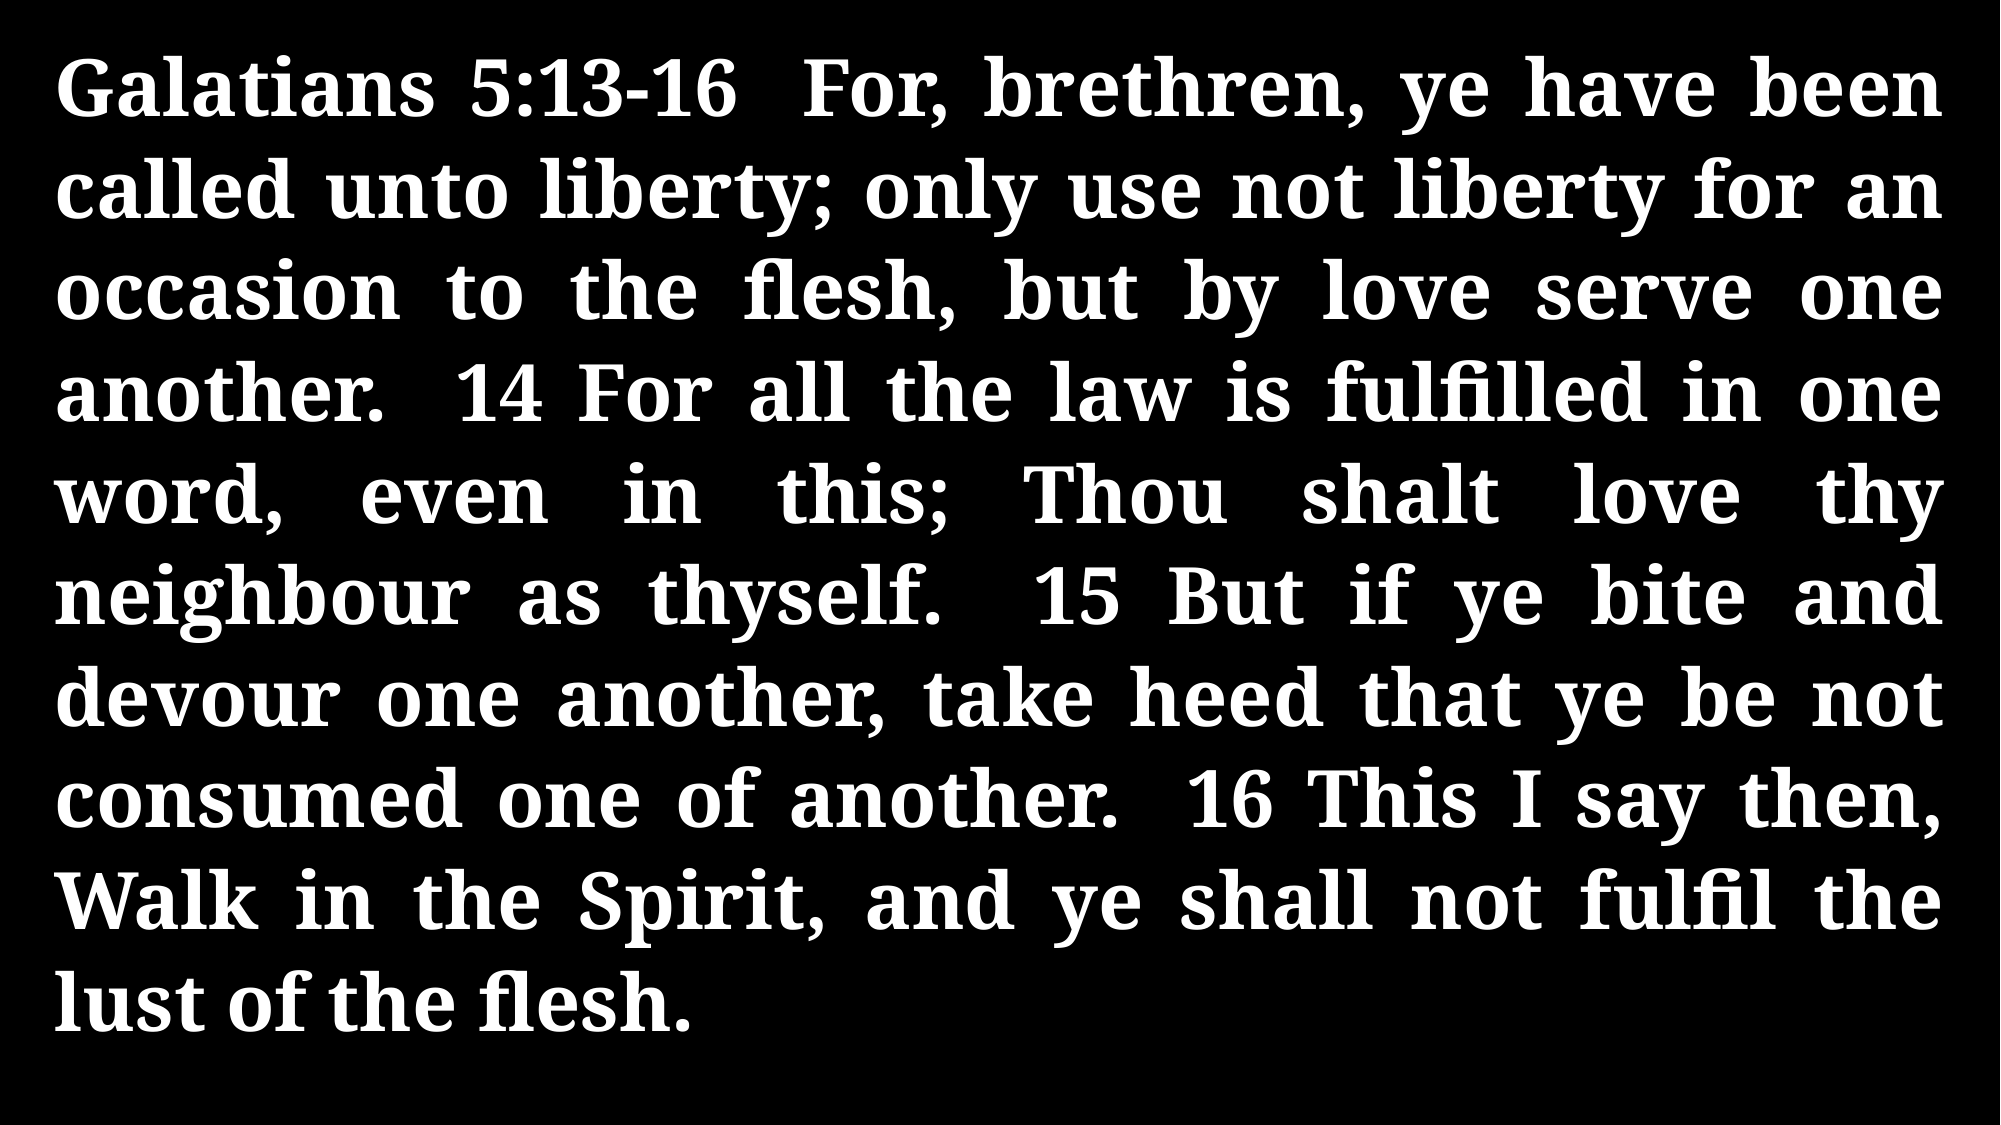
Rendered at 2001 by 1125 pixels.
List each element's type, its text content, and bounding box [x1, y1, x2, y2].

text_box Galatians 5:13-16 For, brethren, ye have been called unto liberty; only use not liberty for an occasion to the flesh, but by love serve one another. 14 For all the law is fulfilled in one word, even in this; Thou shalt love thy neighbour as thyself. 15 But if ye bite and devour one another, take heed that ye be not consumed one of another. 16 This I say then, Walk in the Spirit, and ye shall not fulfil the lust of the flesh. [39, 23, 1961, 1055]
